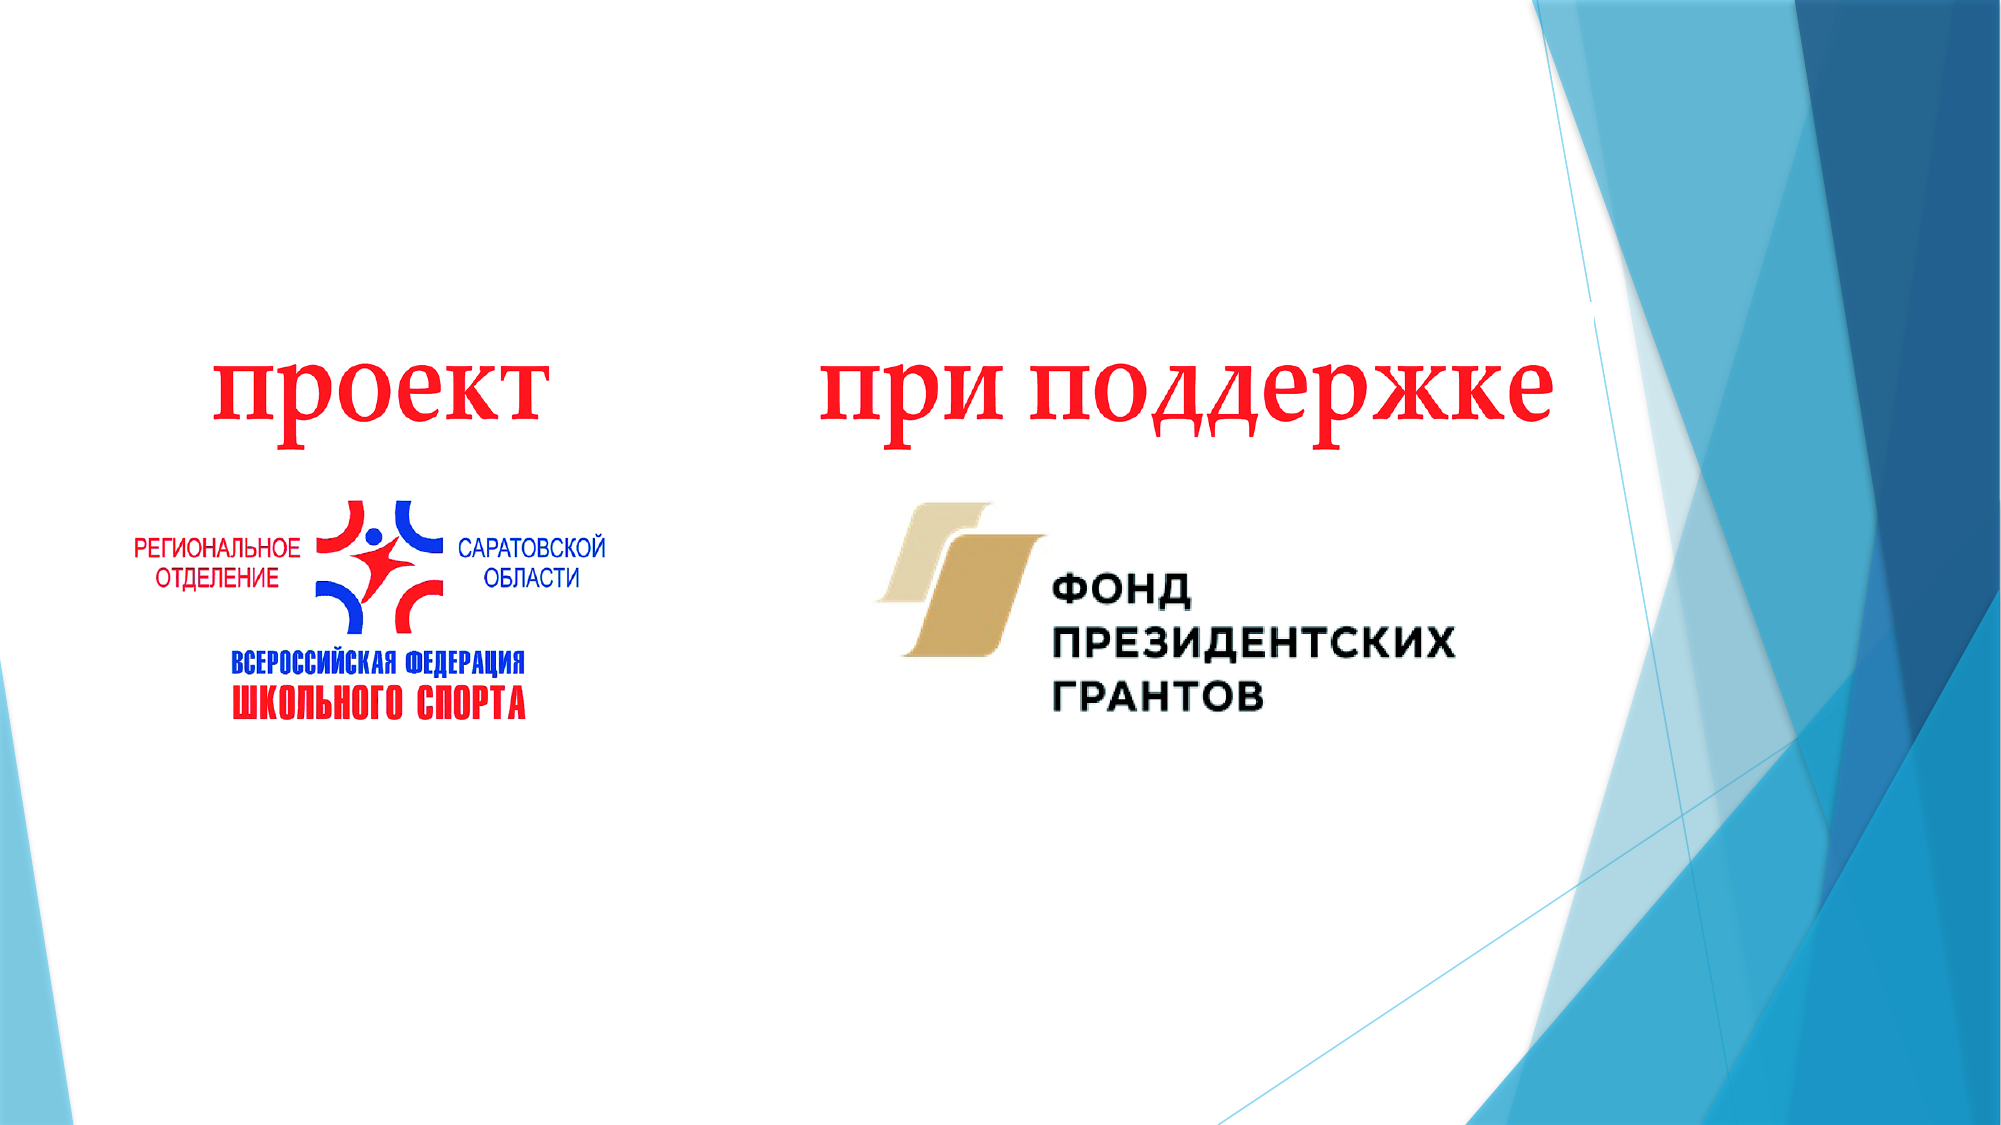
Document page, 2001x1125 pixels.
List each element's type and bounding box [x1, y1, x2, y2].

picture [134, 302, 1594, 760]
